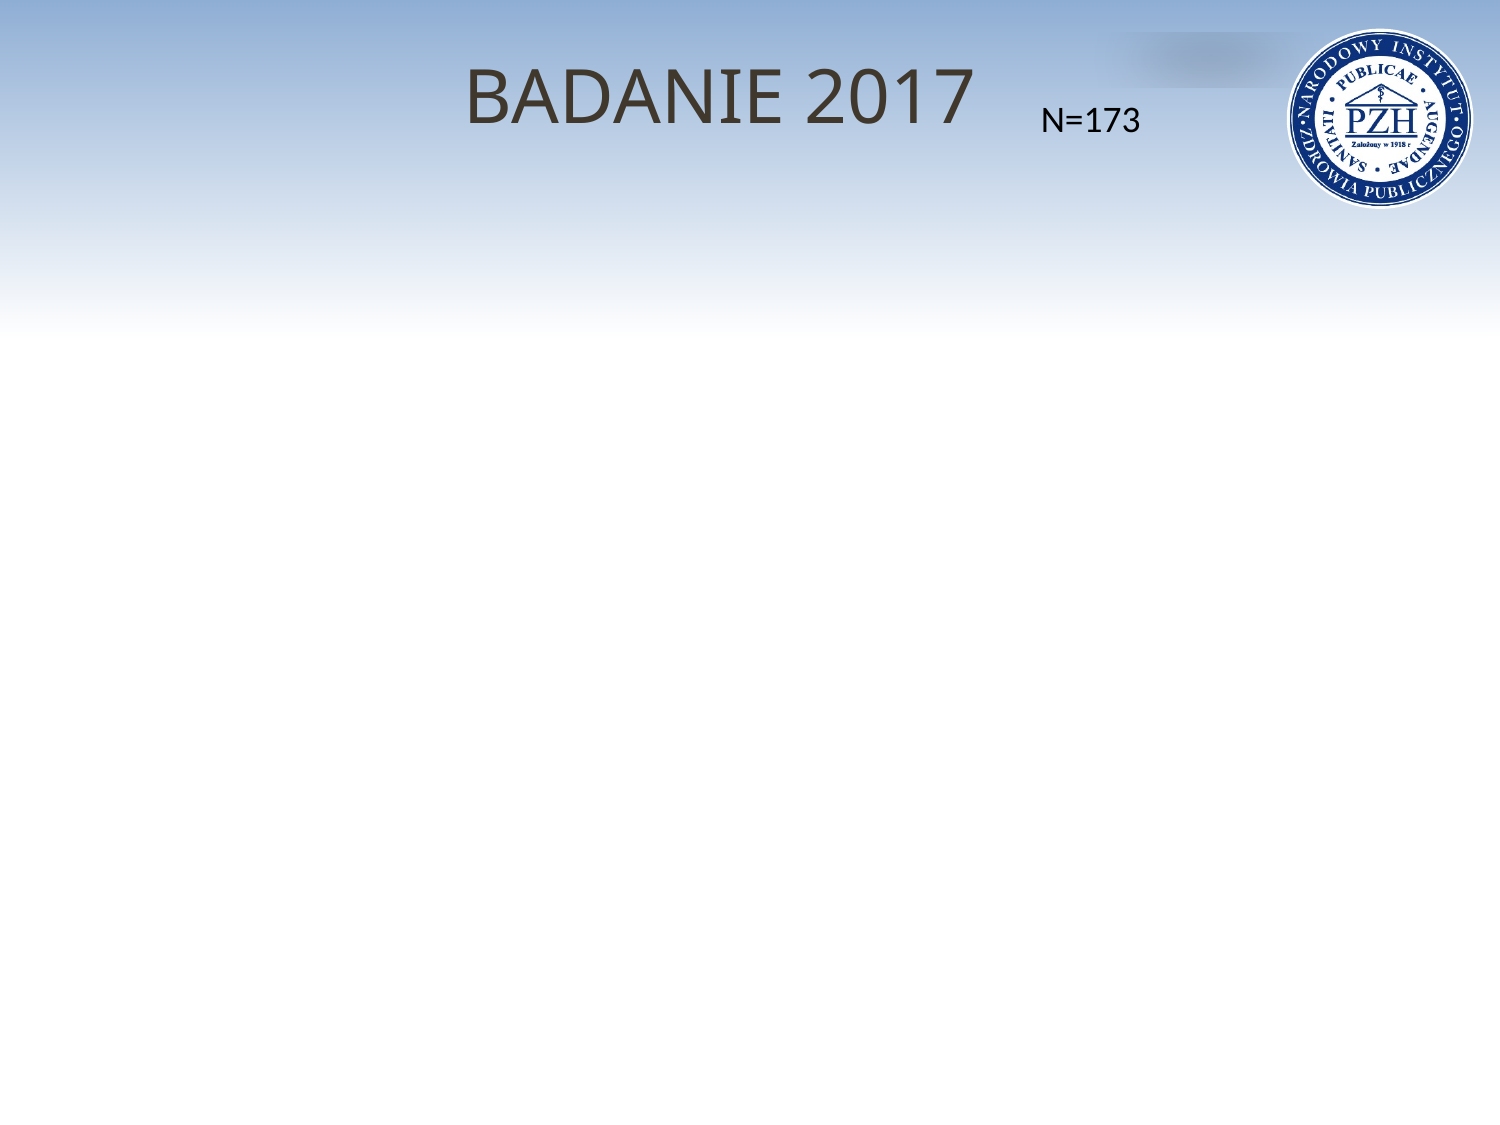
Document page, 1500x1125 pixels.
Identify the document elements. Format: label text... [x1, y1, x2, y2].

picture [1320, 29, 1474, 209]
title BADANIE 2017 [45, 0, 1395, 188]
text_box N=173 [1026, 87, 1156, 148]
